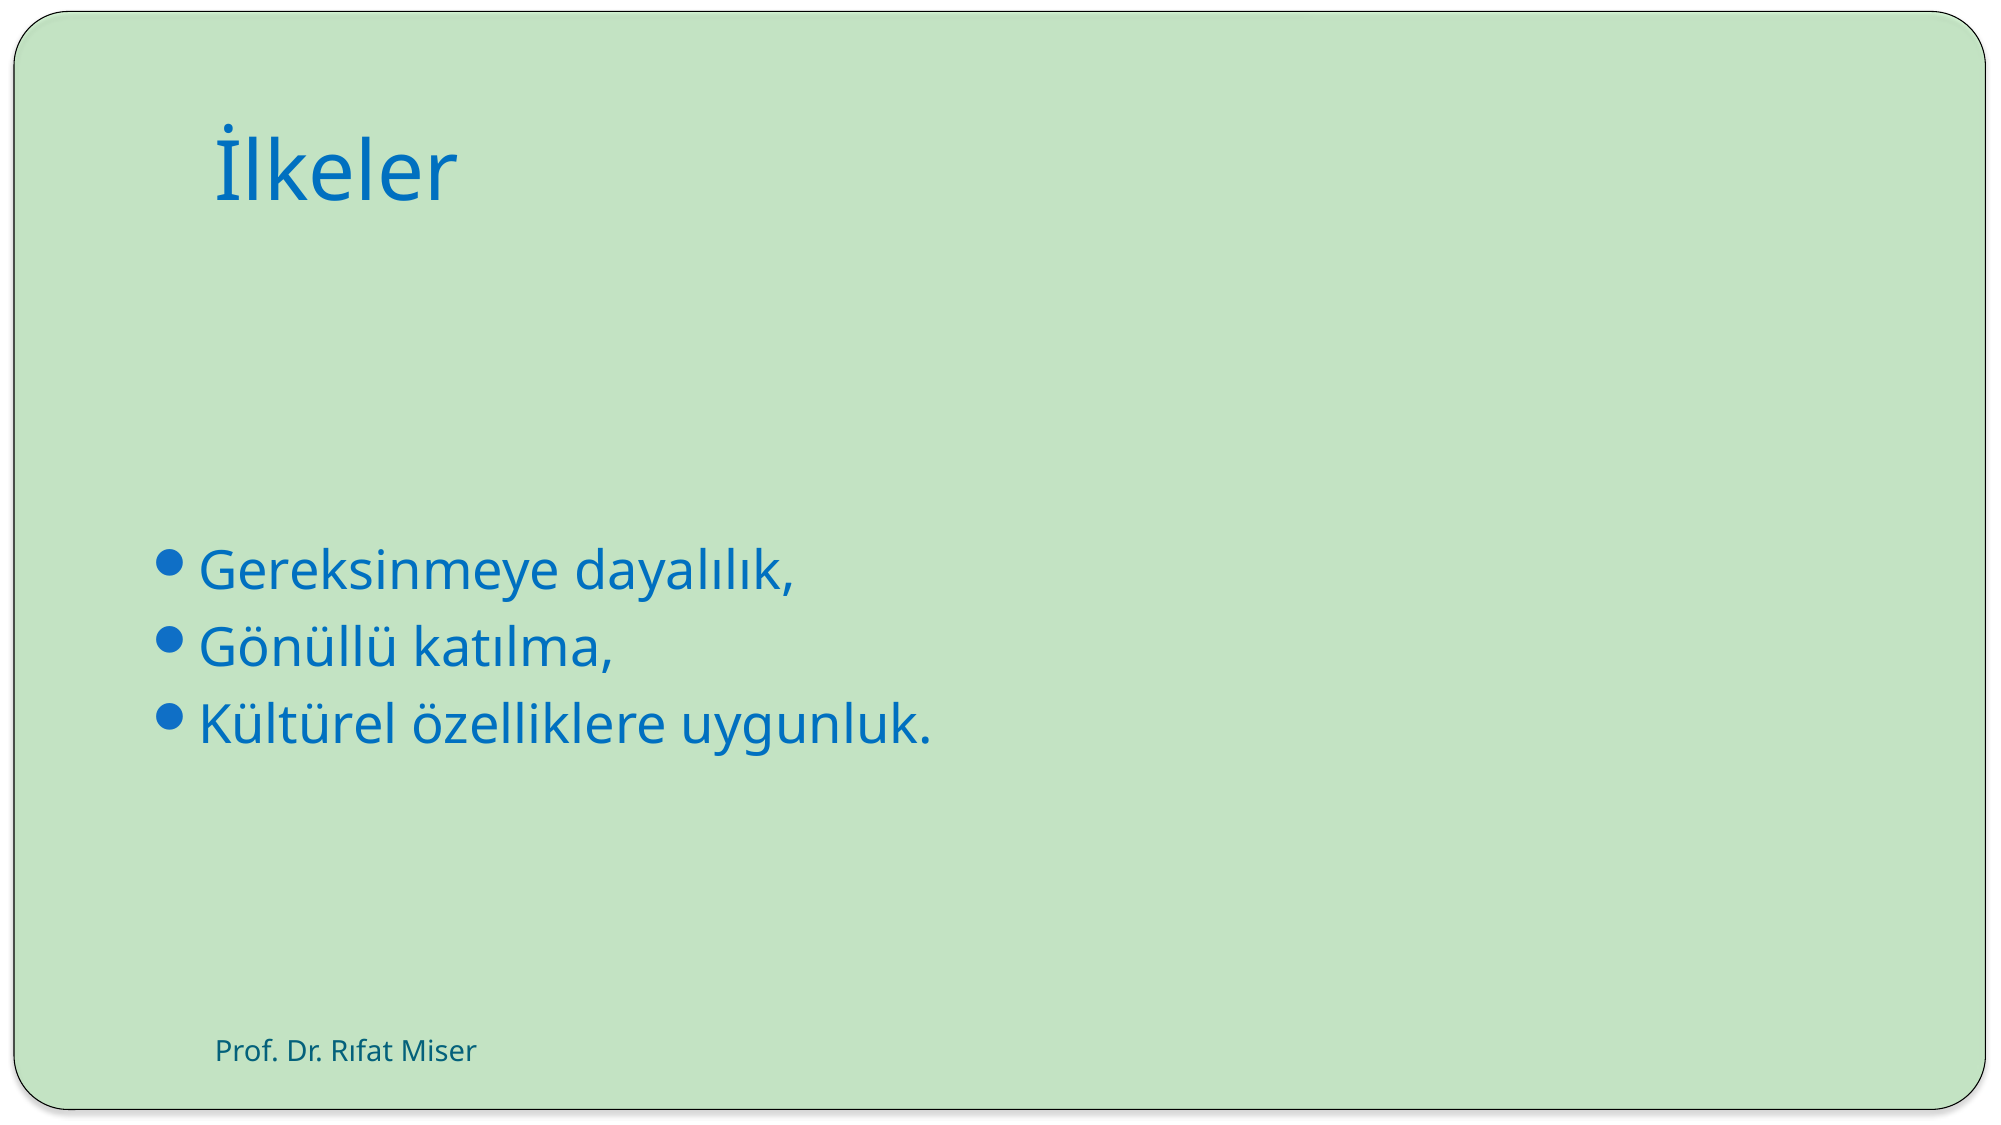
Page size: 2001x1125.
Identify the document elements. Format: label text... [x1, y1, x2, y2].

list Gereksinmeye dayalılık, Gönüllü katılma, Kültürel özelliklere uygunluk. [137, 528, 1863, 1014]
title İlkeler [200, 45, 1900, 233]
footer Prof. Dr. Rıfat Miser [200, 1012, 1067, 1088]
